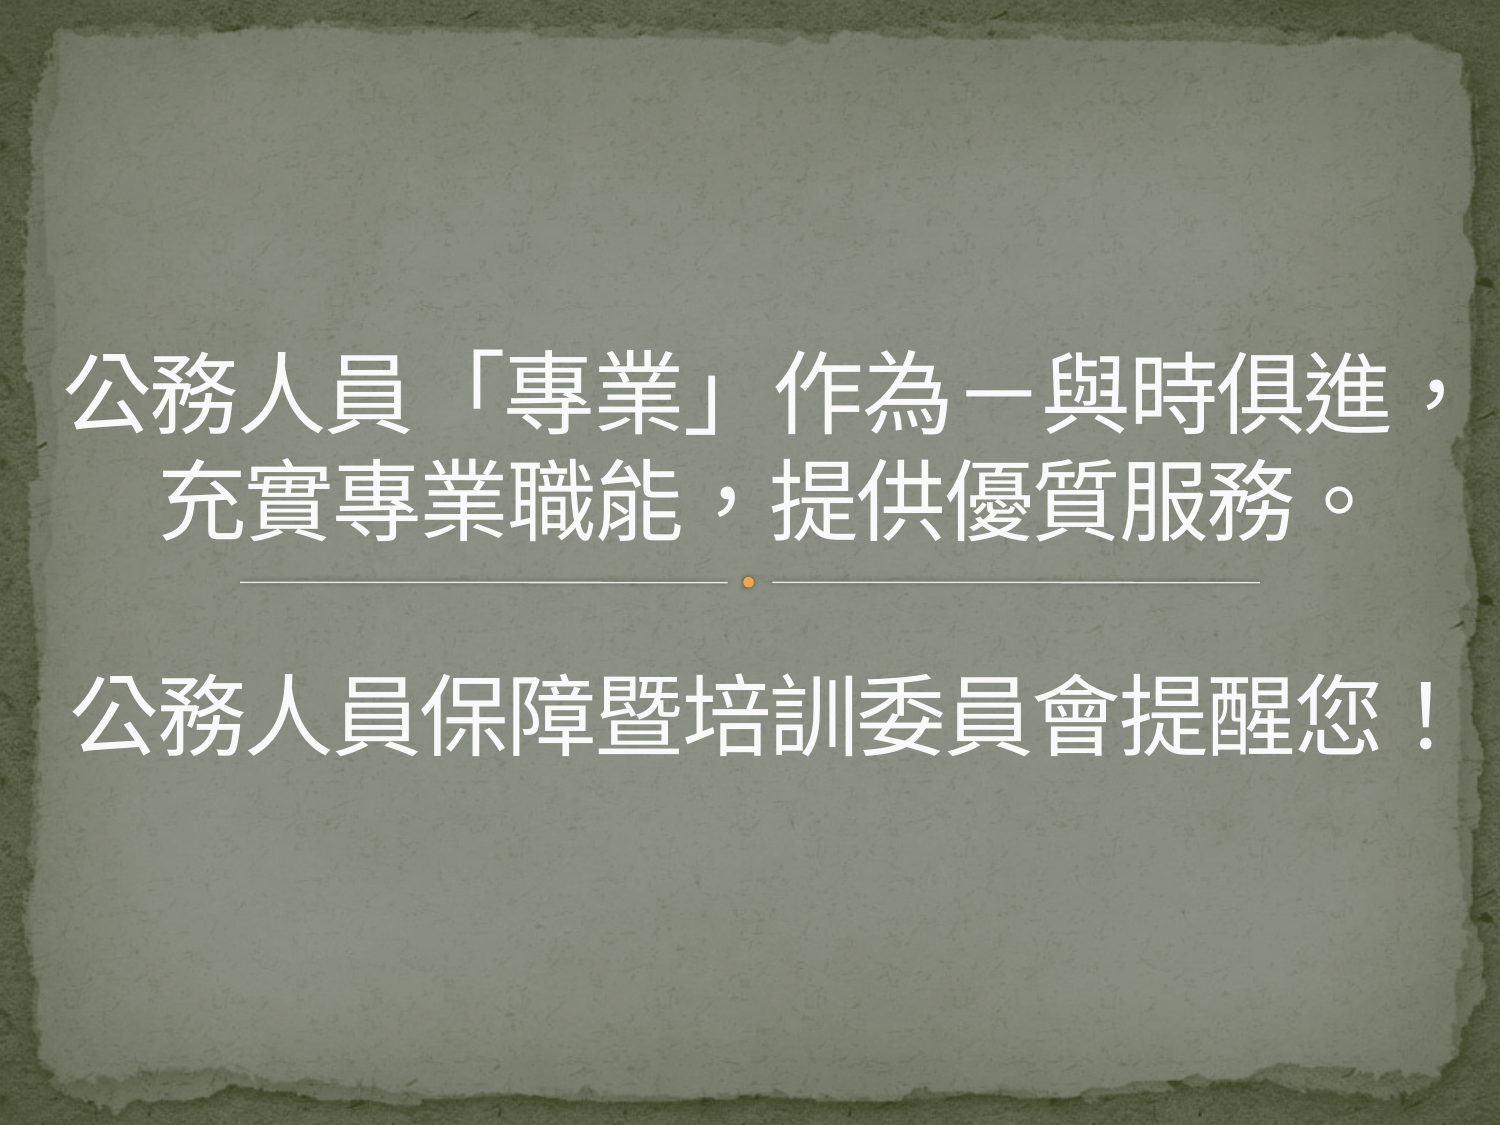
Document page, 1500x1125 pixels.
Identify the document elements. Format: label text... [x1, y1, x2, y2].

title 公務人員「專業」作為－與時俱進，充實專業職能，提供優質服務。 公務人員保障暨培訓委員會提醒您！ [41, 30, 1500, 776]
